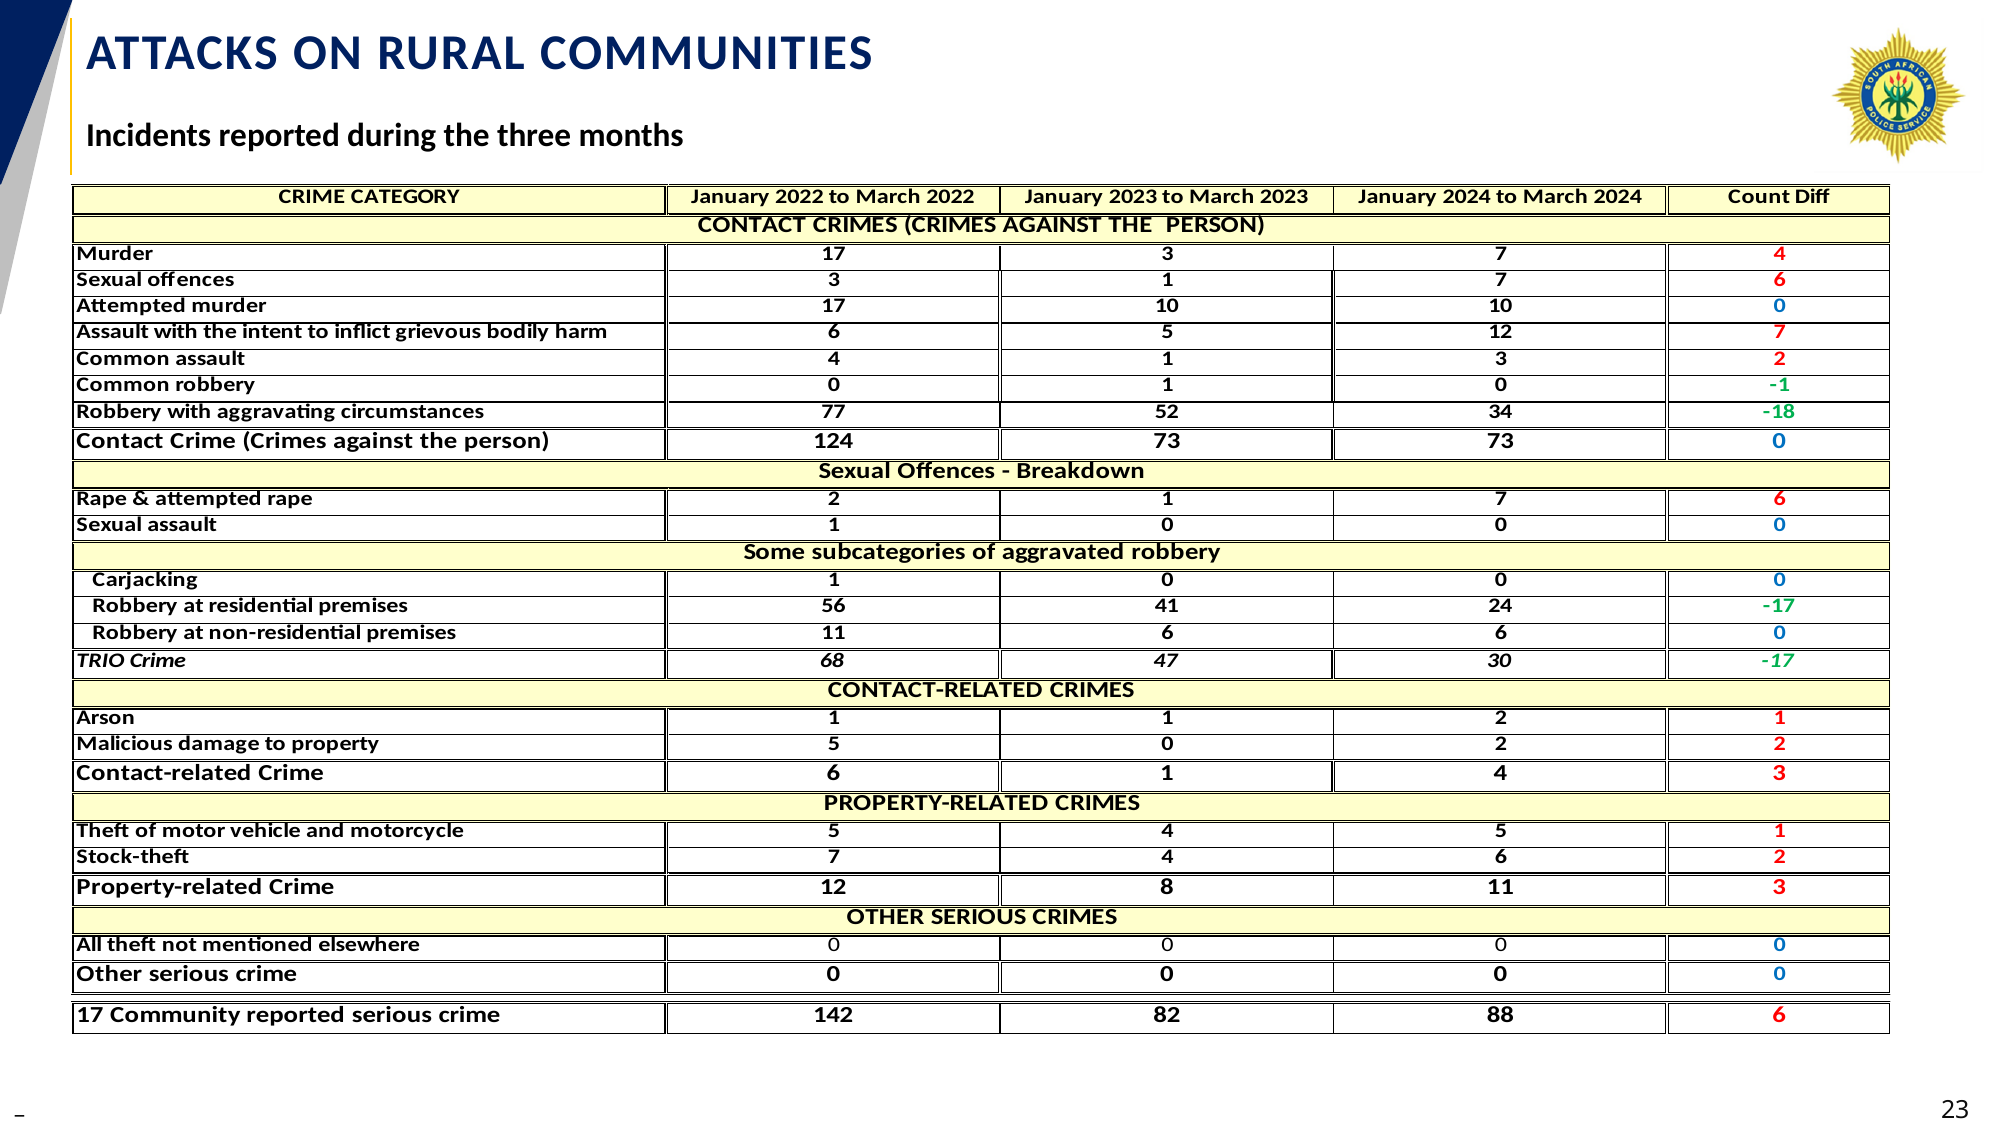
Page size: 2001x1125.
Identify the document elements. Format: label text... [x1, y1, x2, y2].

list Incidents reported during the three months [71, 102, 1866, 175]
picture [70, 184, 1892, 1036]
title Attacks on rural communities [71, 18, 1866, 93]
text_box _ [0, 1083, 2000, 1125]
picture [1814, 18, 1985, 175]
